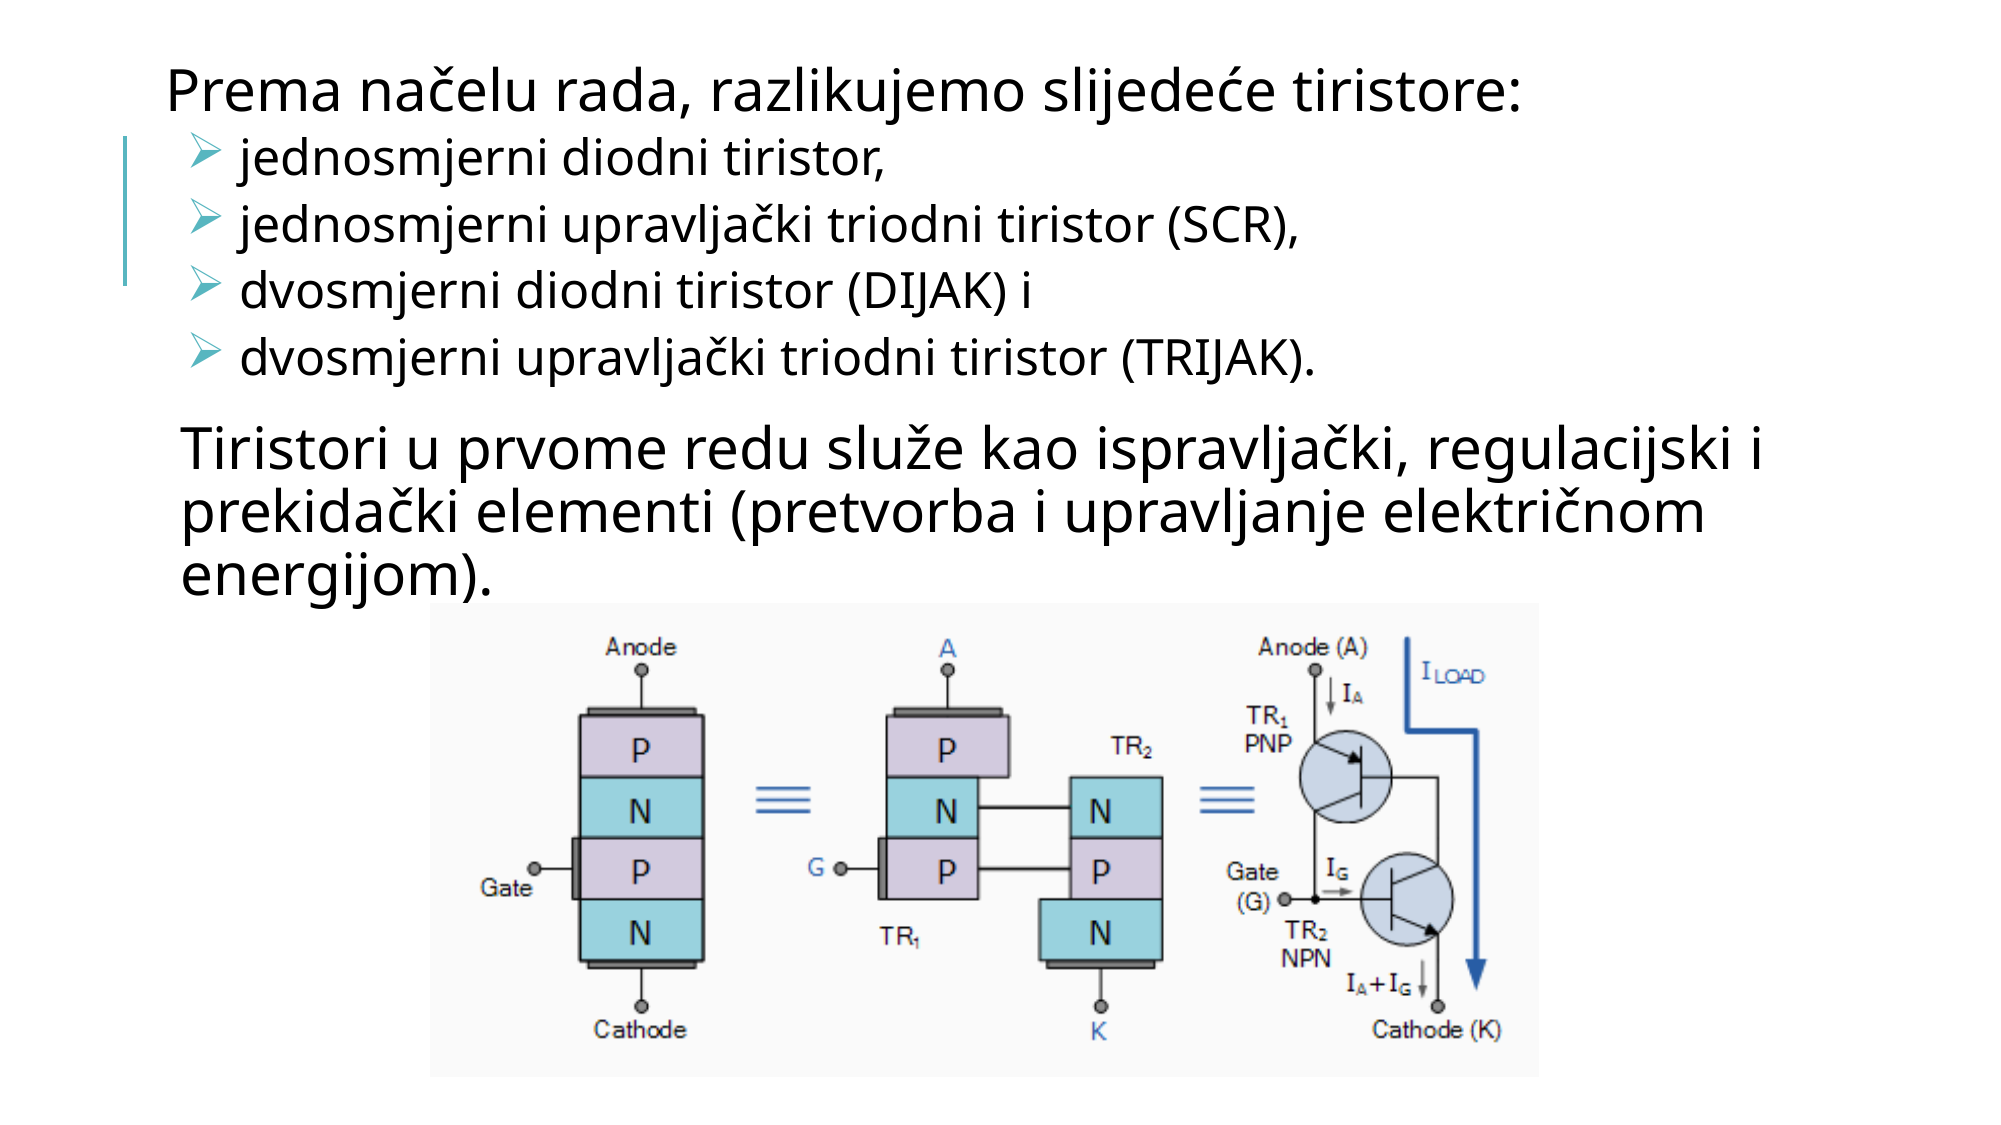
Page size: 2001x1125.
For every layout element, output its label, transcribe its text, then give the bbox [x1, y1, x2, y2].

list Prema načelu rada, razlikujemo slijedeće tiristore: jednosmjerni diodni tiristor, jednosmjerni upravljački triodni tiristor (SCR), dvosmjerni diodni tiristor (DIJAK) i dvosmjerni upravljački triodni tiristor (TRIJAK). Tiristori u prvome redu služe kao ispravljački, regulacijski i prekidački elementi (pretvorba i upravljanje električnom energijom). [157, 53, 1954, 1077]
picture [430, 602, 1539, 1077]
